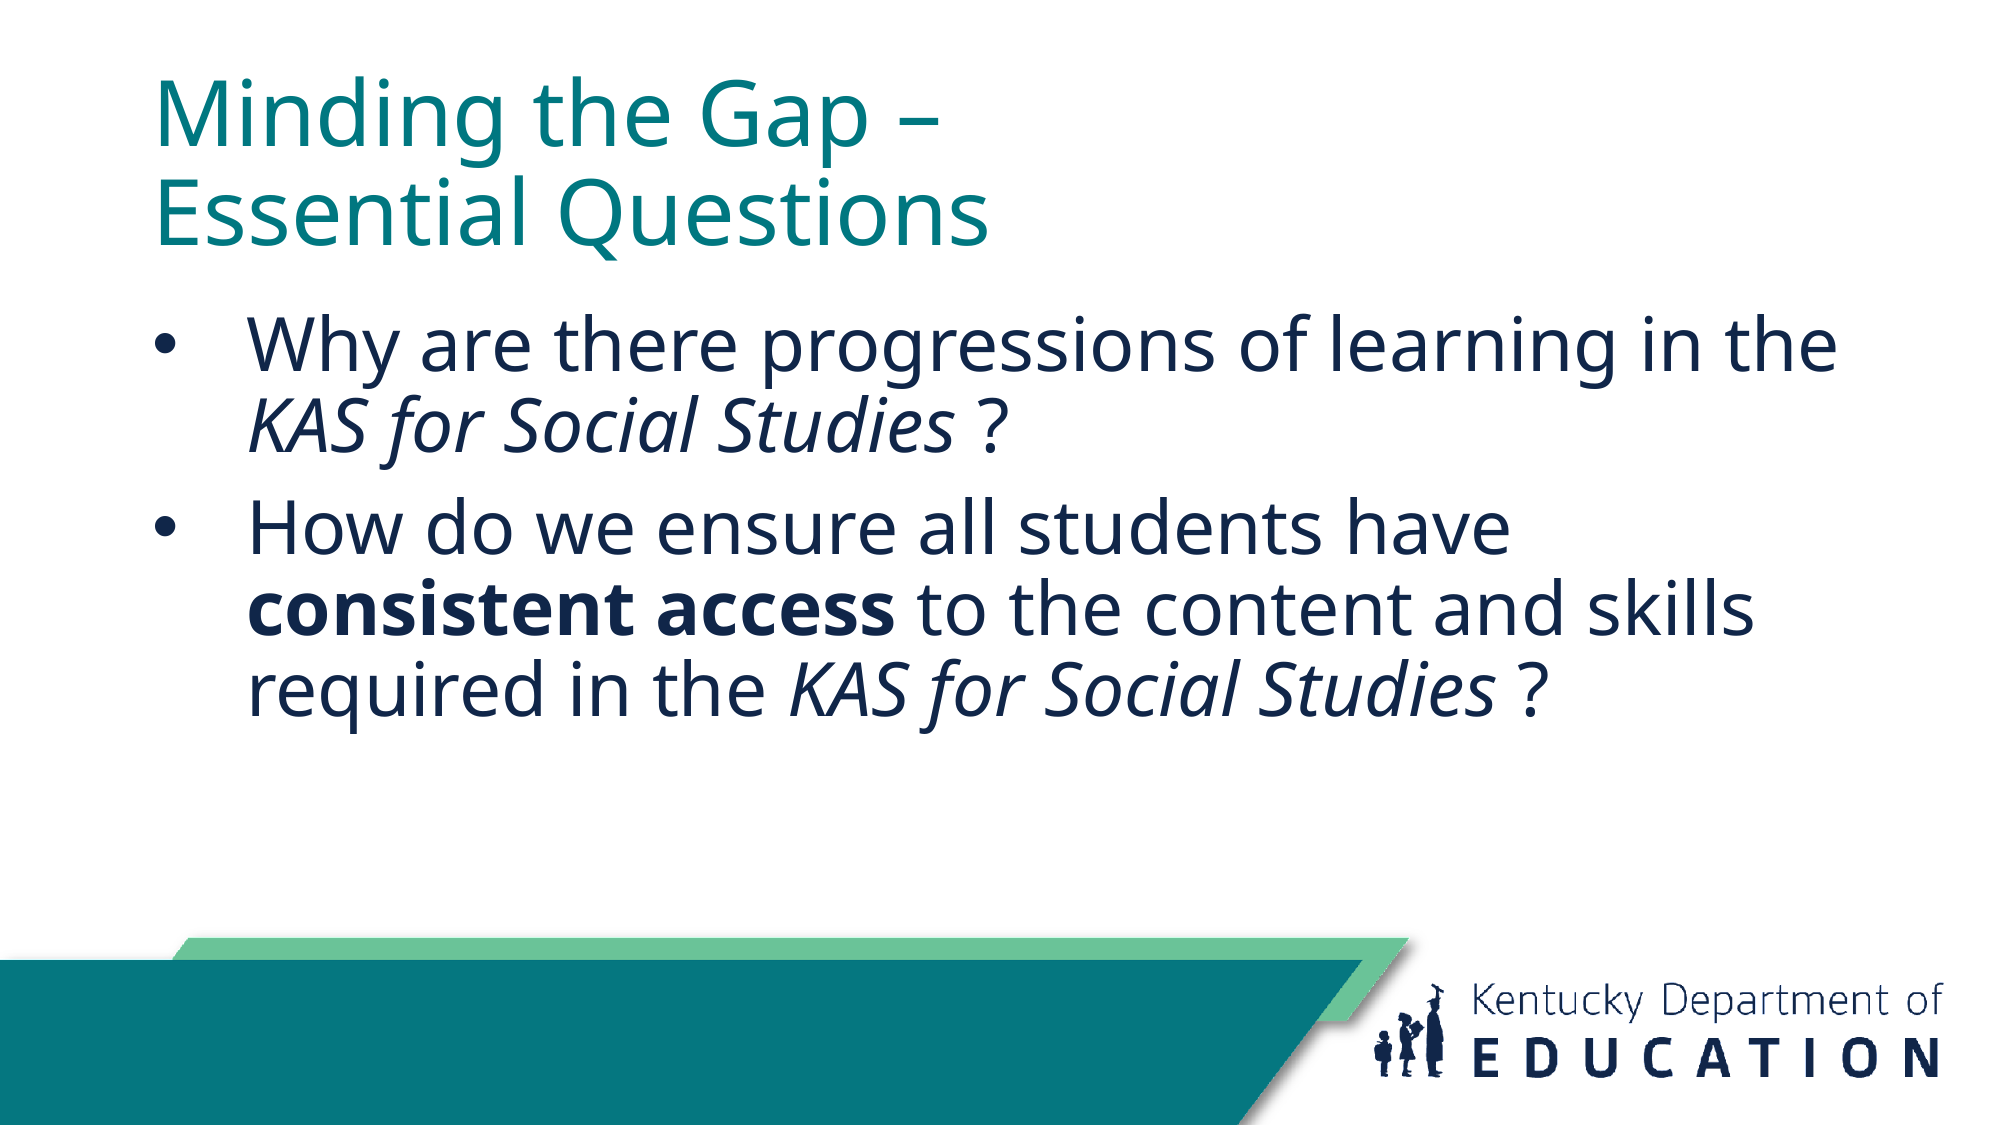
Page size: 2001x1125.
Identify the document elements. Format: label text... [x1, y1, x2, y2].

title Minding the Gap – Essential Questions [137, 59, 1863, 278]
picture [0, 0, 2001, 1125]
list Why are there progressions of learning in the KAS for Social Studies ? How do we ensure all students have consistent access to the content and skills required in the KAS for Social Studies ? [137, 299, 1863, 1014]
